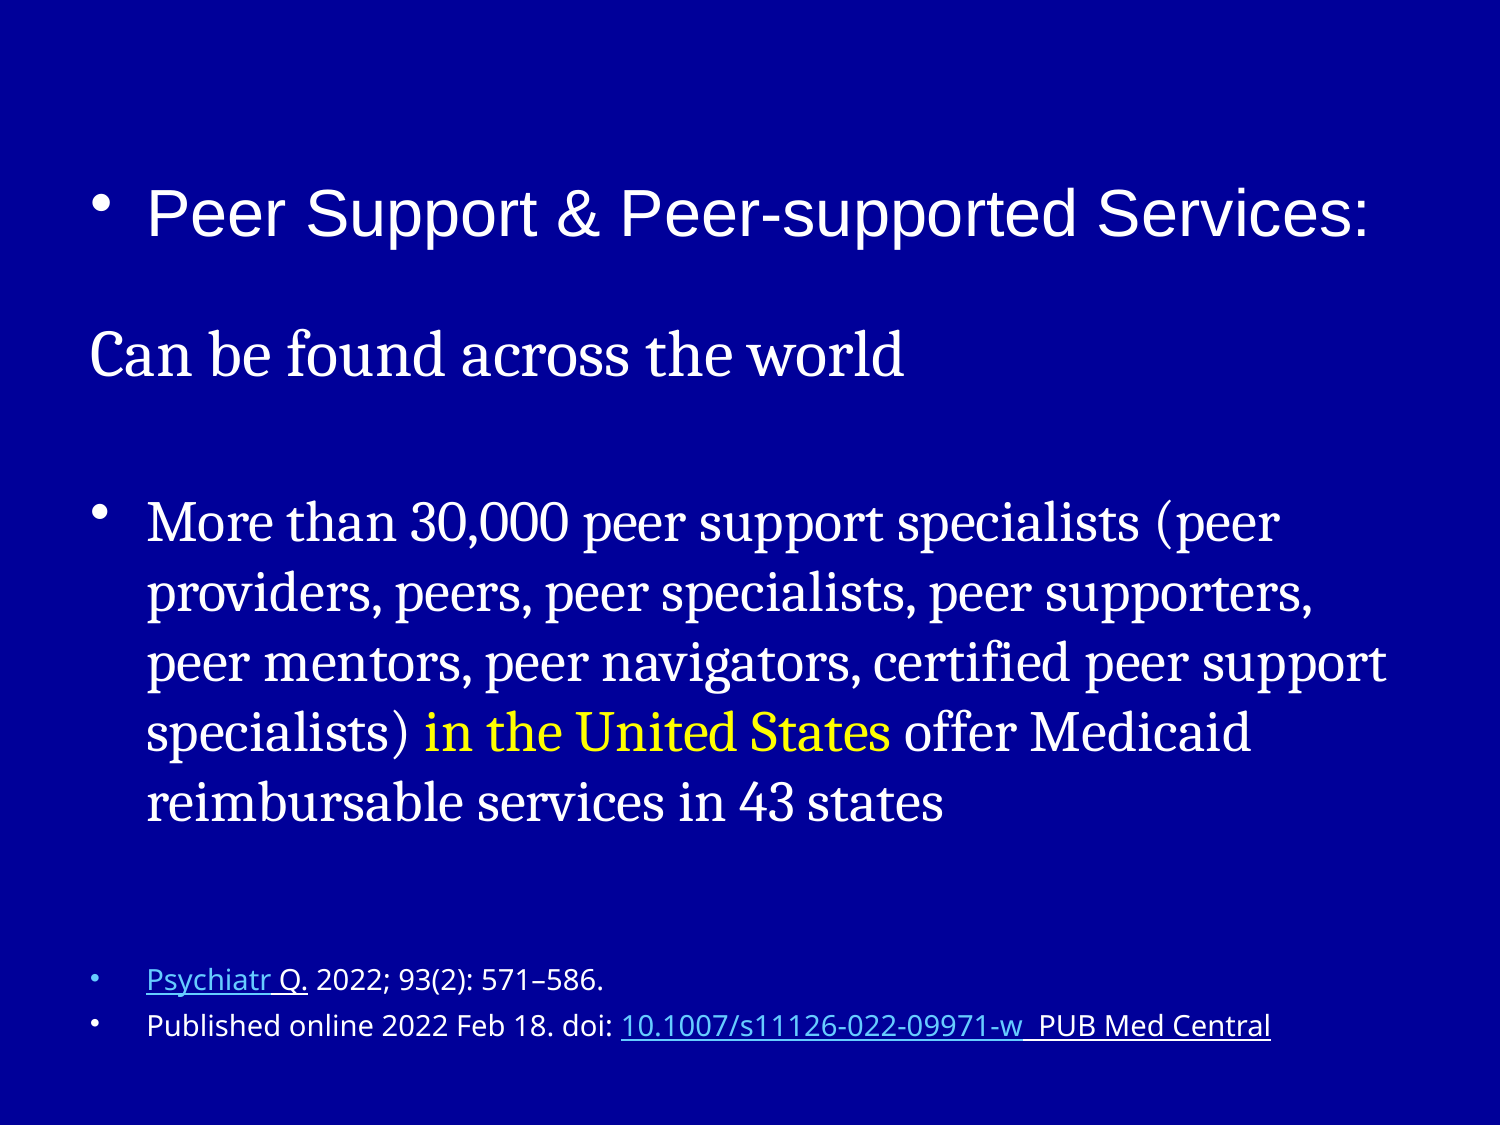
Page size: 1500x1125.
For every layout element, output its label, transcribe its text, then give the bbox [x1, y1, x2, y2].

list Peer Support & Peer-supported Services: Can be found across the world More than 30,000 peer support specialists (peer providers, peers, peer specialists, peer supporters, peer mentors, peer navigators, certified peer support specialists) in the United States offer Medicaid reimbursable services in 43 states Psychiatr Q. 2022; 93(2): 571–586. Published online 2022 Feb 18. doi: 10.1007/s11126-022-09971-w PUB Med Central Psychiatr Q. 2022; 93(2): 571–586. Published online 2022 Feb 18. doi: 10.1007/s11126-022-09971-w [75, 162, 1425, 1125]
